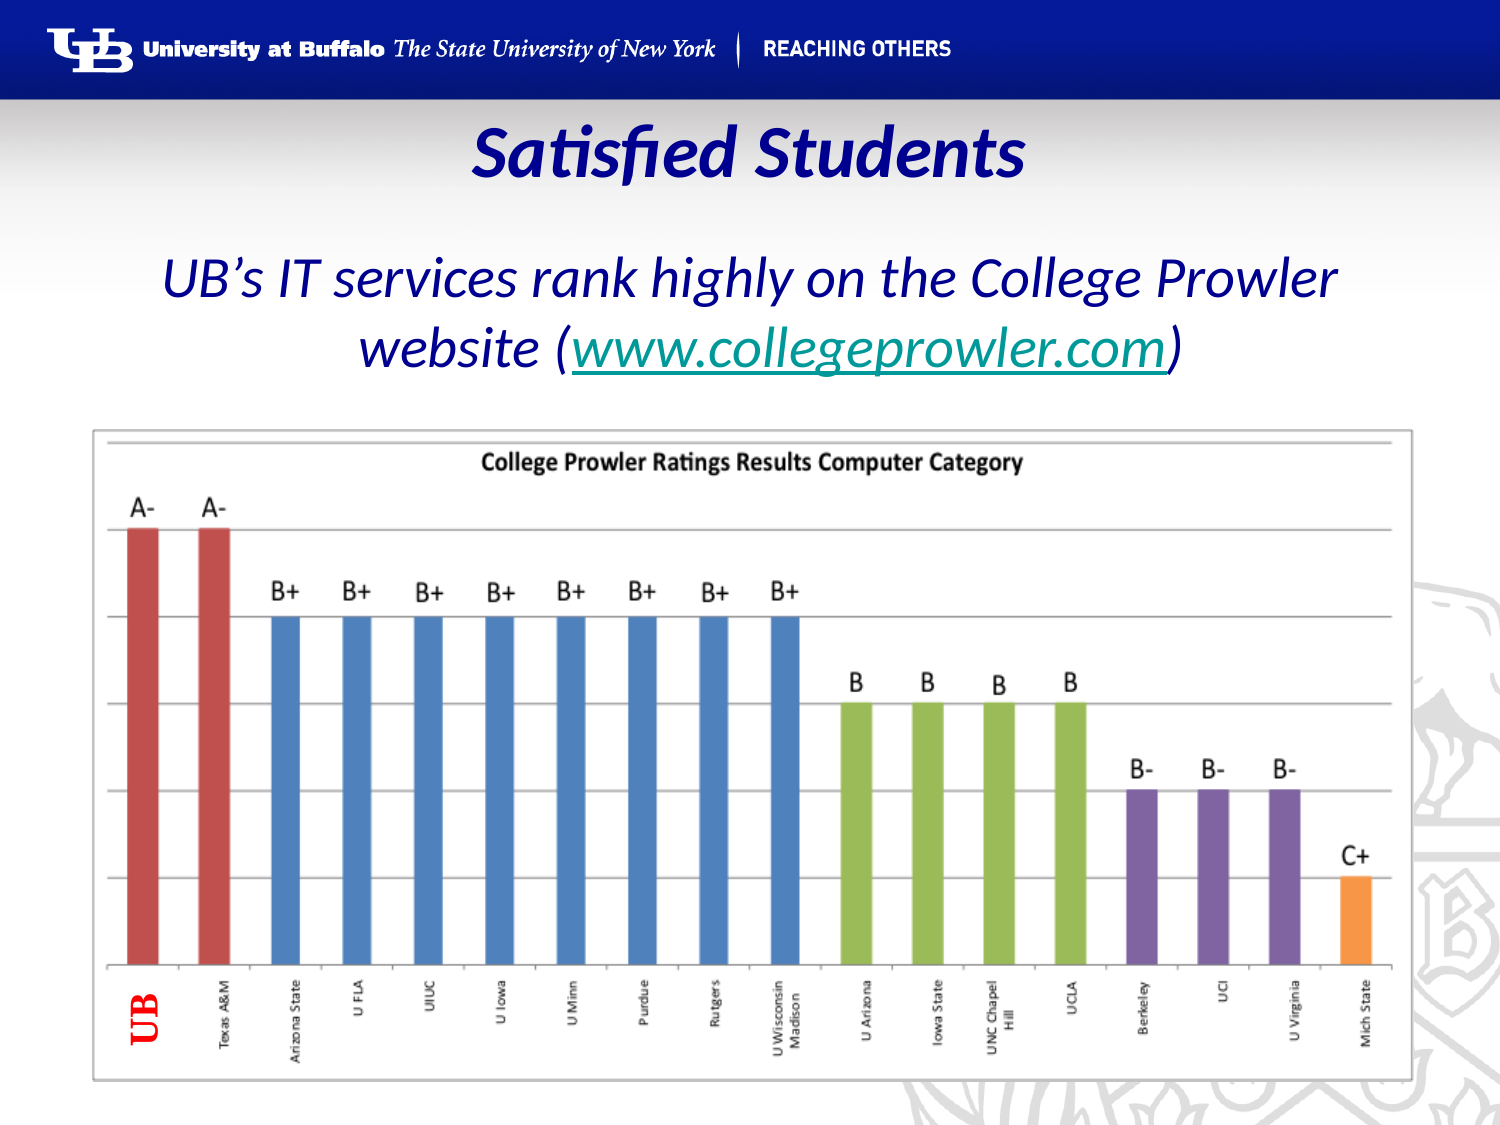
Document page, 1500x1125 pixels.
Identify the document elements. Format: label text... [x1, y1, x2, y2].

picture [0, 193, 1500, 1125]
list UB’s IT services rank highly on the College Prowler website (www.collegeprowler.com) [75, 231, 1425, 464]
title Satisfied Students [0, 95, 1500, 193]
picture [0, 0, 1500, 95]
